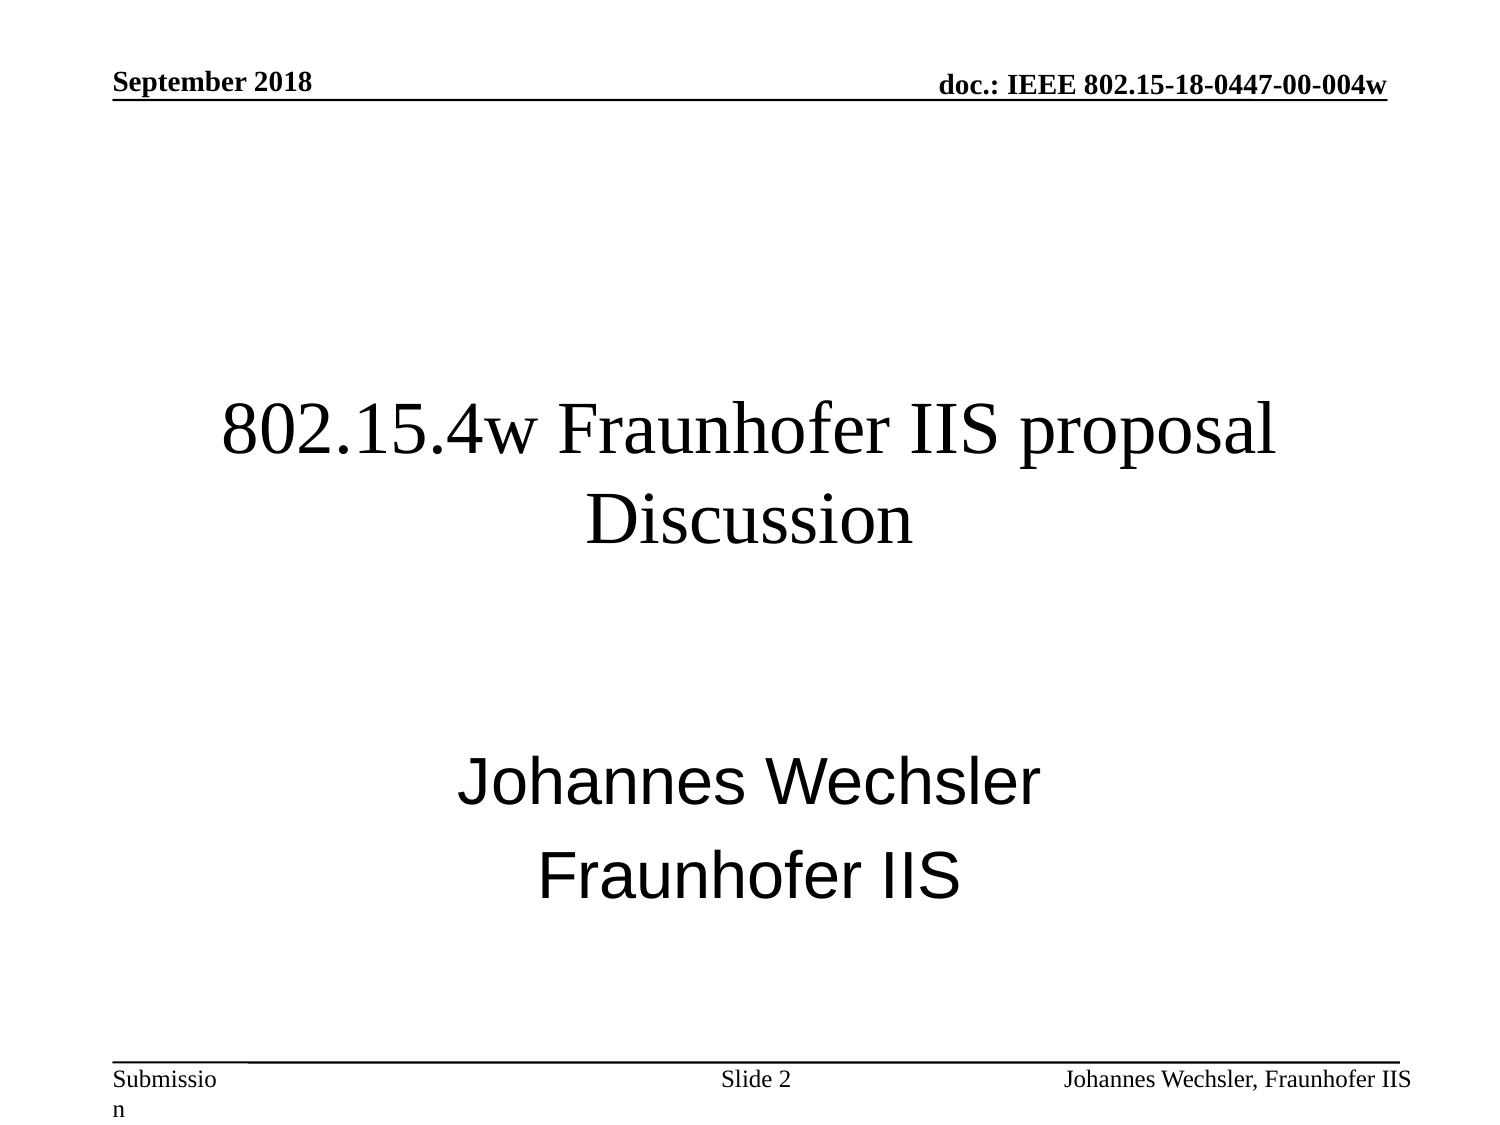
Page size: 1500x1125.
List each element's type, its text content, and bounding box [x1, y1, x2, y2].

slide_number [112, 62, 375, 98]
subtitle Johannes Wechsler Fraunhofer IIS [225, 637, 1275, 925]
title 802.15.4w Fraunhofer IIS proposal Discussion [112, 375, 1388, 563]
footer Johannes Wechsler, Fraunhofer IIS [900, 1062, 1413, 1093]
slide_number Slide 2 [712, 1062, 800, 1093]
